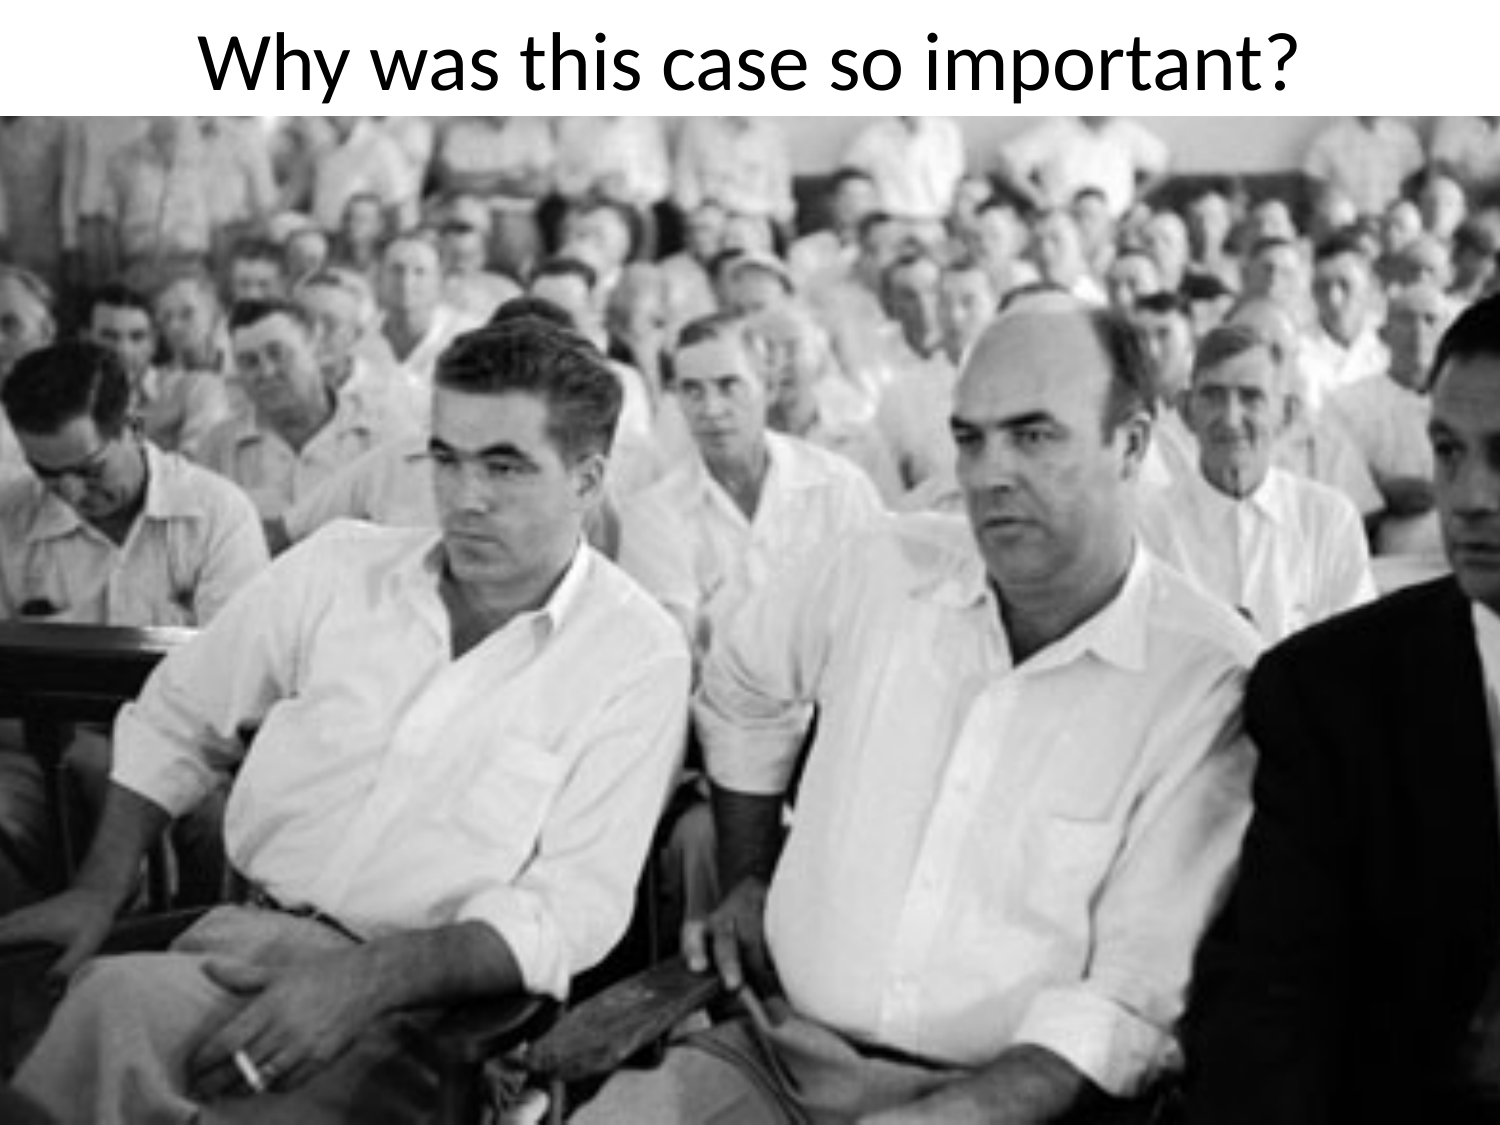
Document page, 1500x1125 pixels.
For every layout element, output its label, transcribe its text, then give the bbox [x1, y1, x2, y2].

picture [0, 115, 1500, 1125]
text_box Why was this case so important? [56, 0, 1444, 114]
